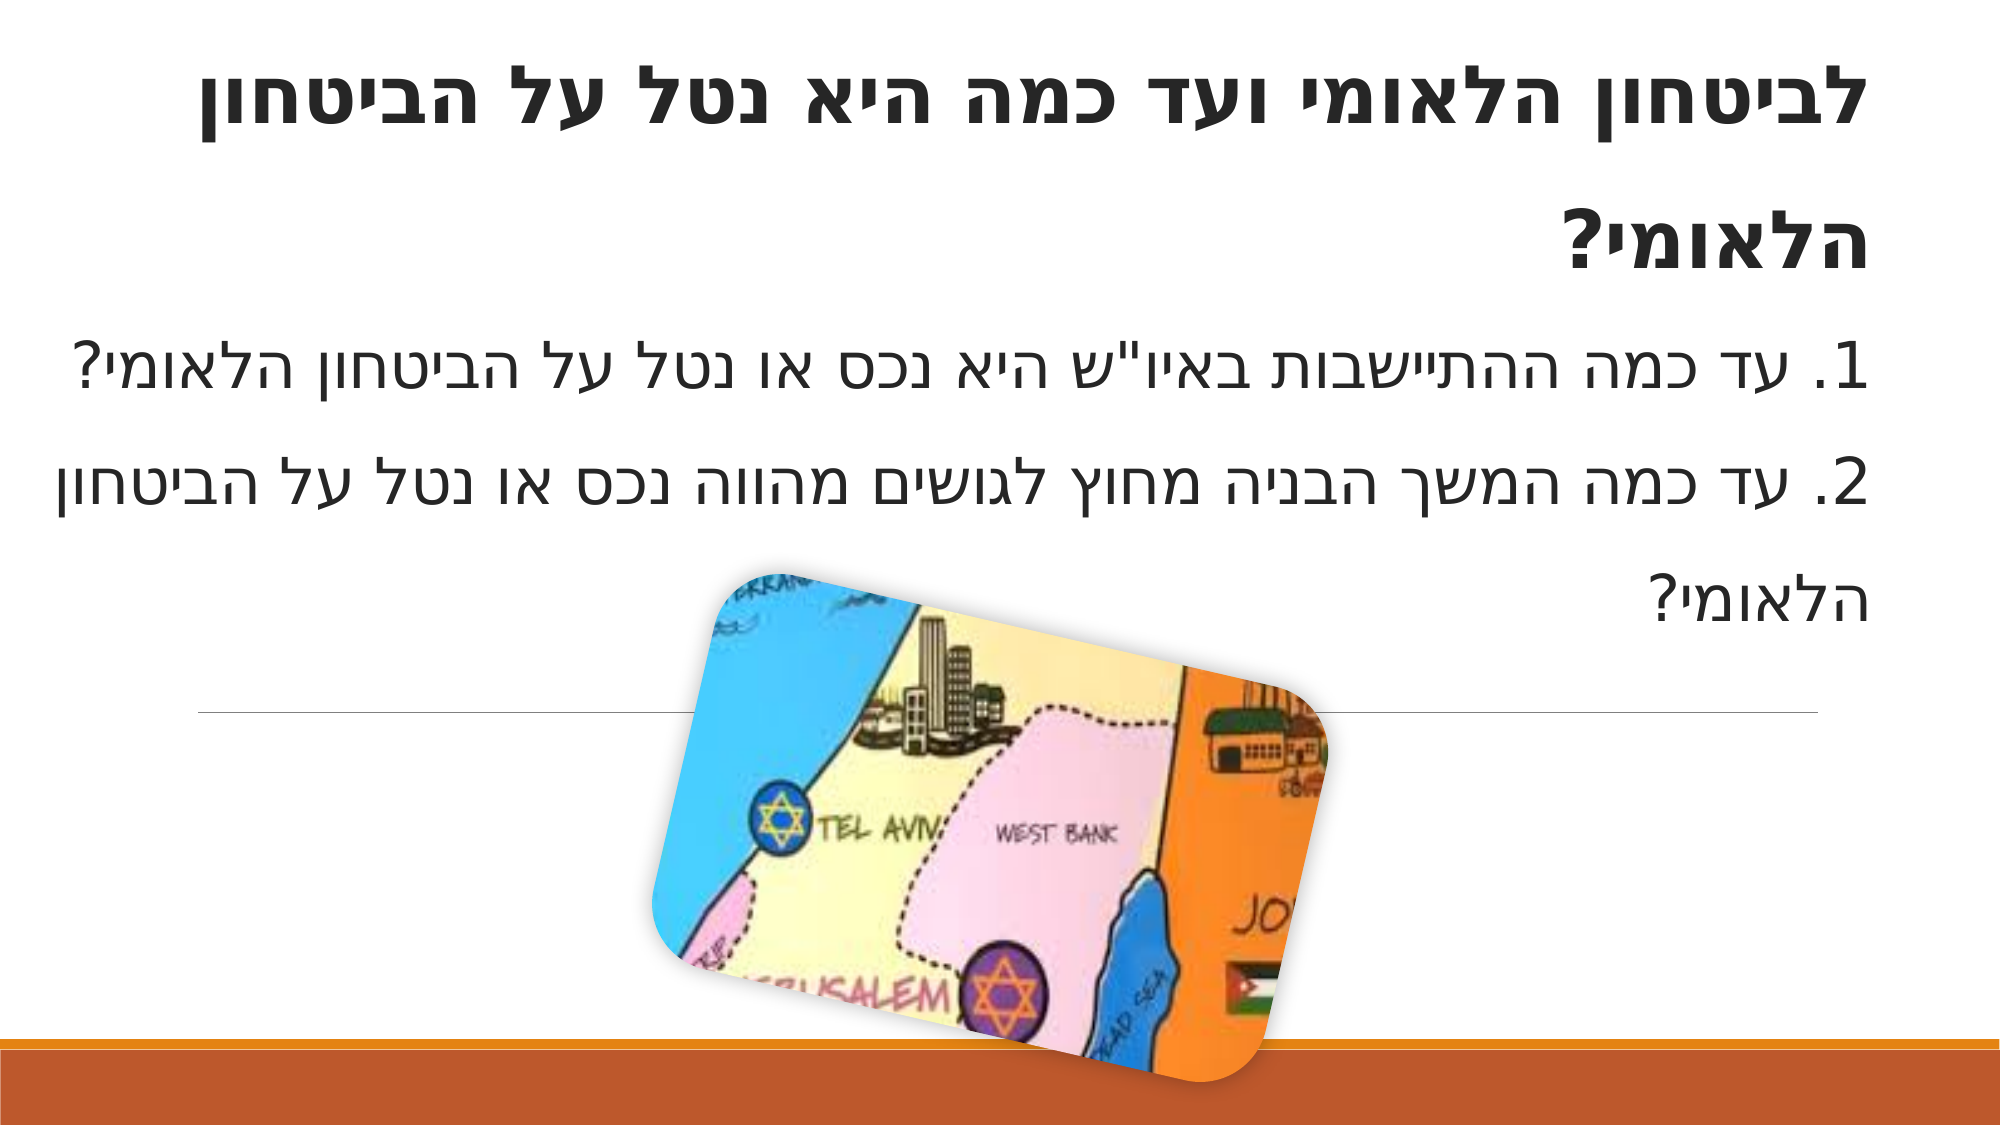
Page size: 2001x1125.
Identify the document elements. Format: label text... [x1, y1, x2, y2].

title עד כמה השליטה באזור יהודה ושומרון היא נכס לביטחון הלאומי ועד כמה היא נטל על הביטחון הלאומי? 1. עד כמה ההתיישבות באיו"ש היא נכס או נטל על הביטחון הלאומי? 2. עד כמה המשך הבניה מחוץ לגושים מהווה נכס או נטל על הביטחון הלאומי? [0, 0, 1979, 642]
picture [652, 574, 1329, 1082]
